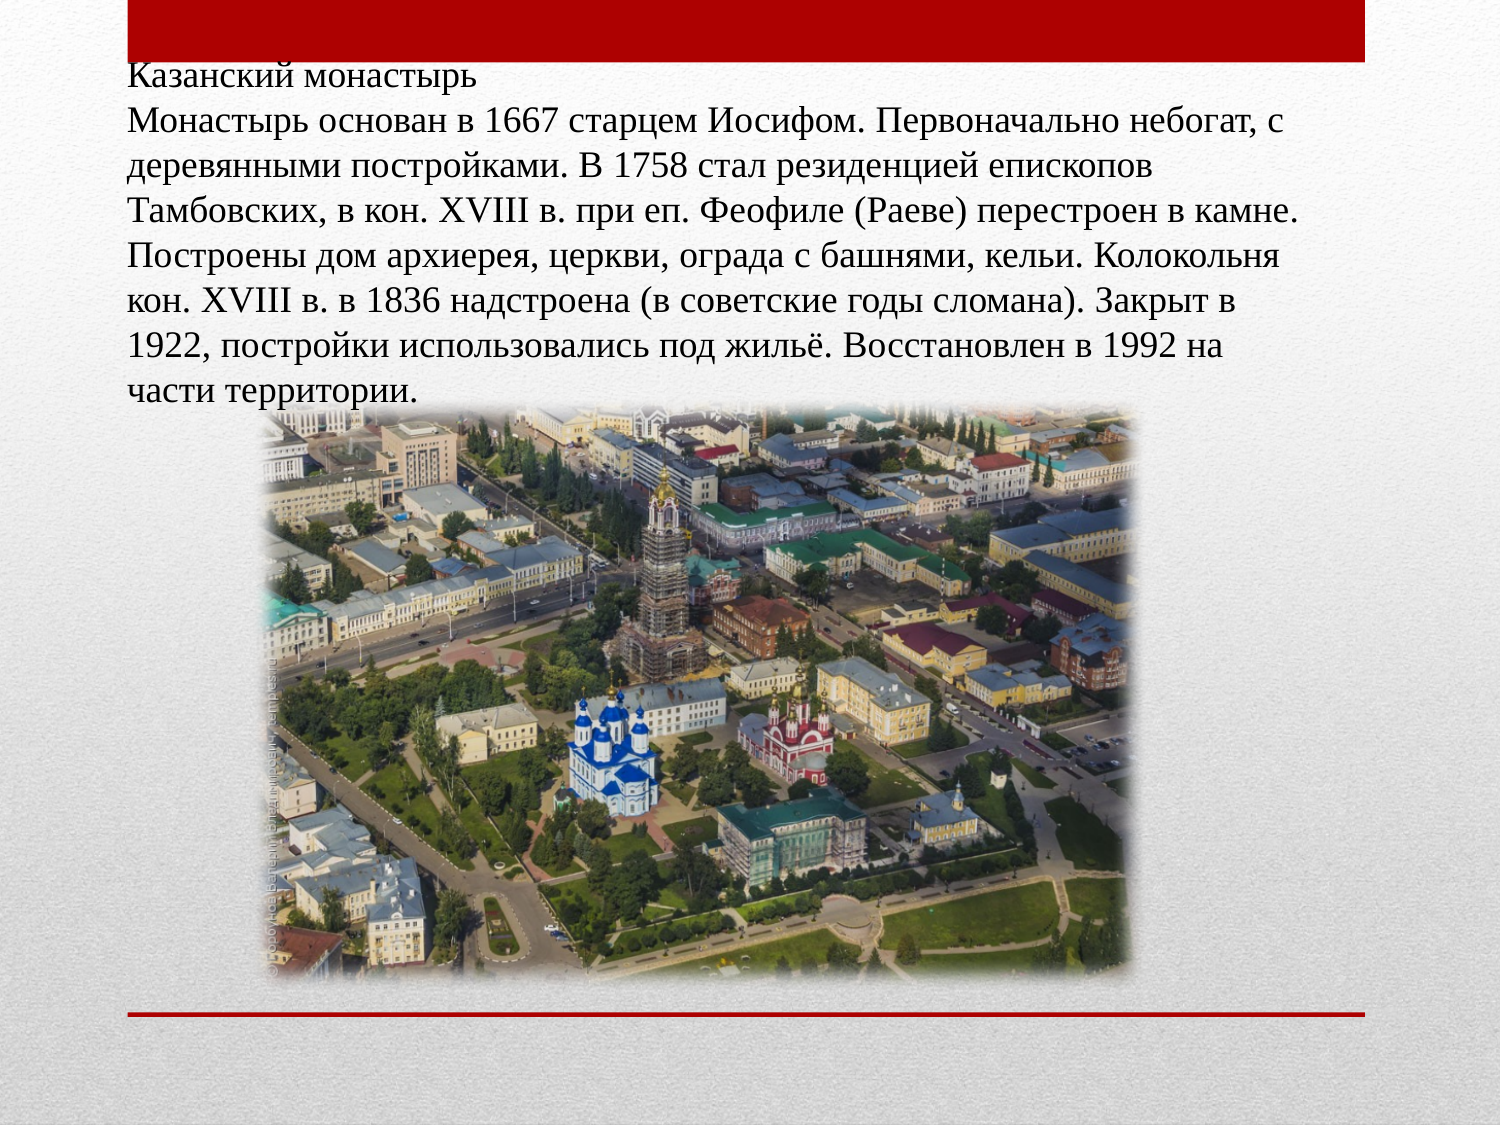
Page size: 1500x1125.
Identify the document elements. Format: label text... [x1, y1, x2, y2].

text_box Казанский монастырь Монастырь основан в 1667 старцем Иосифом. Первоначально небогат, с деревянными постройками. В 1758 стал резиденцией епископов Тамбовских, в кон. XVIII в. при еп. Феофиле (Раеве) перестроен в камне. Построены дом архиерея, церкви, ограда с башнями, кельи. Колокольня кон. XVIII в. в 1836 надстроена (в советские годы сломана). Закрыт в 1922, постройки использовались под жильё. Восстановлен в 1992 на части территории. [112, 42, 1317, 418]
picture [253, 396, 1147, 993]
